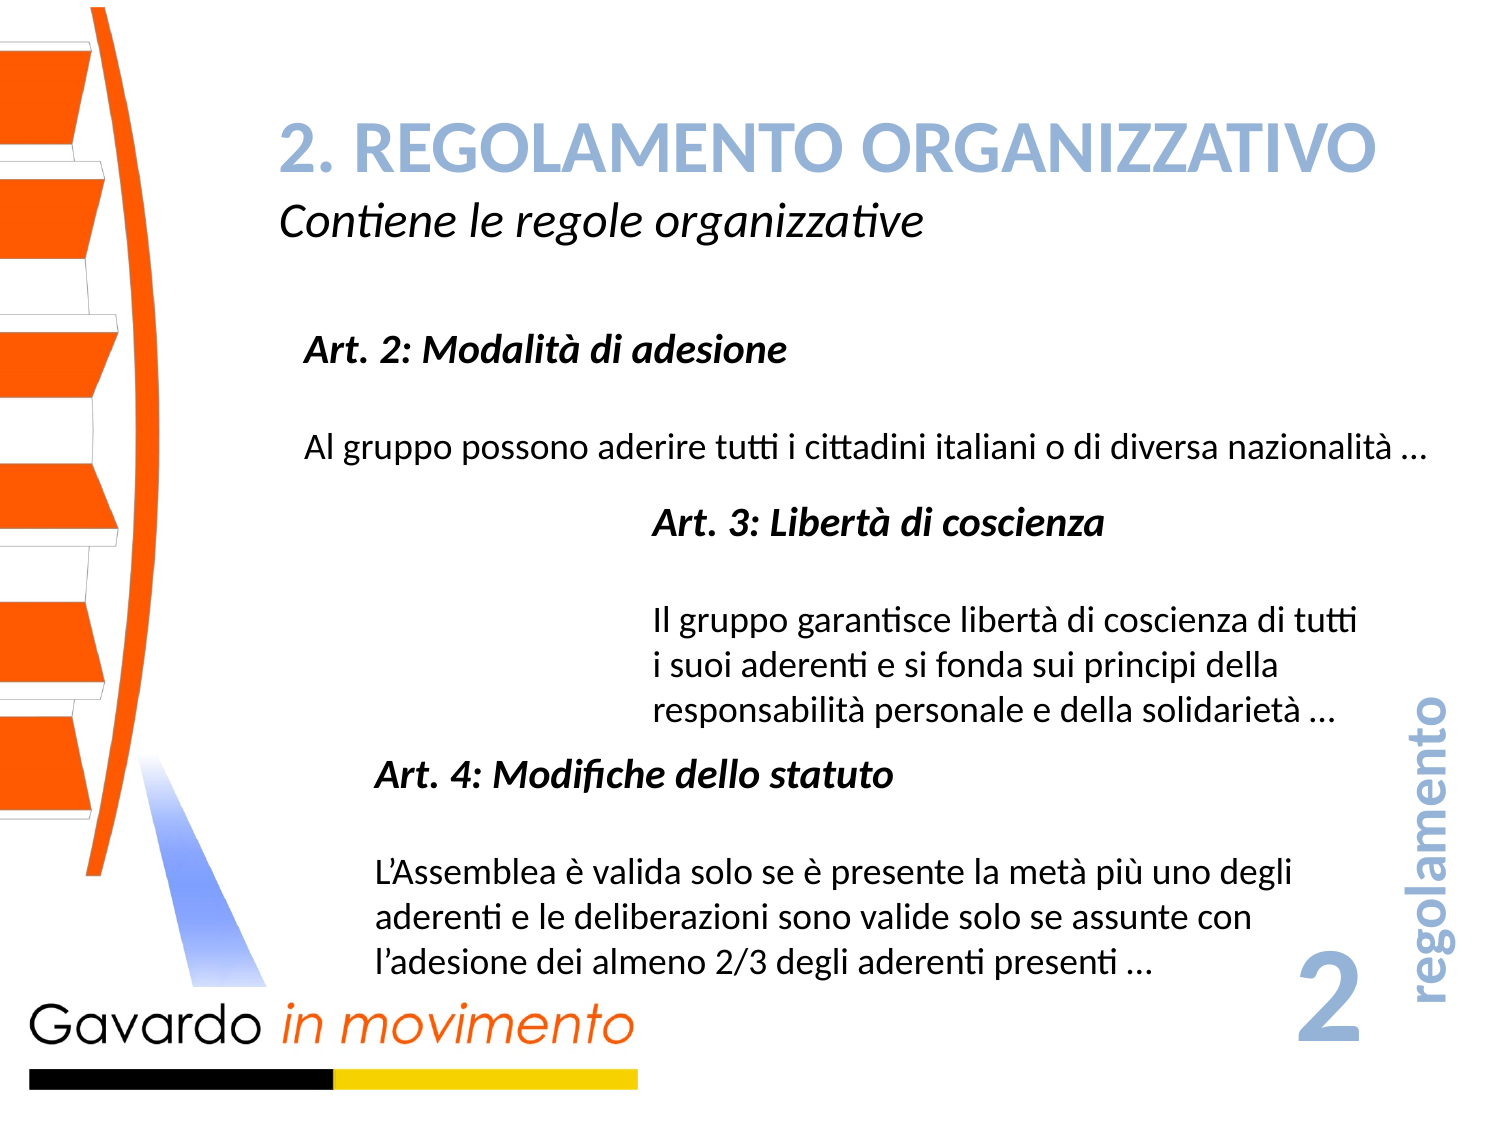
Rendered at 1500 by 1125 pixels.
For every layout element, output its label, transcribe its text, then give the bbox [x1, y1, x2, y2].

text_box Art. 4: Modifiche dello statuto L’Assemblea è valida solo se è presente la metà più uno degli aderenti e le deliberazioni sono valide solo se assunte con l’adesione dei almeno 2/3 degli aderenti presenti … [505, 739, 1317, 990]
text_box Art. 2: Modalità di adesione Al gruppo possono aderire tutti i cittadini italiani o di diversa nazionalità … [505, 314, 1448, 475]
text_box 2. REGOLAMENTO ORGANIZZATIVO Contiene le regole organizzative [505, 90, 1394, 255]
text_box Art. 3: Libertà di coscienza Il gruppo garantisce libertà di coscienza di tutti i suoi aderenti e si fonda sui principi della responsabilità personale e della solidarietà … [637, 487, 1388, 737]
text_box regolamento [1379, 681, 1465, 1021]
text_box 2 [1279, 896, 1380, 1077]
picture [0, 6, 639, 1090]
